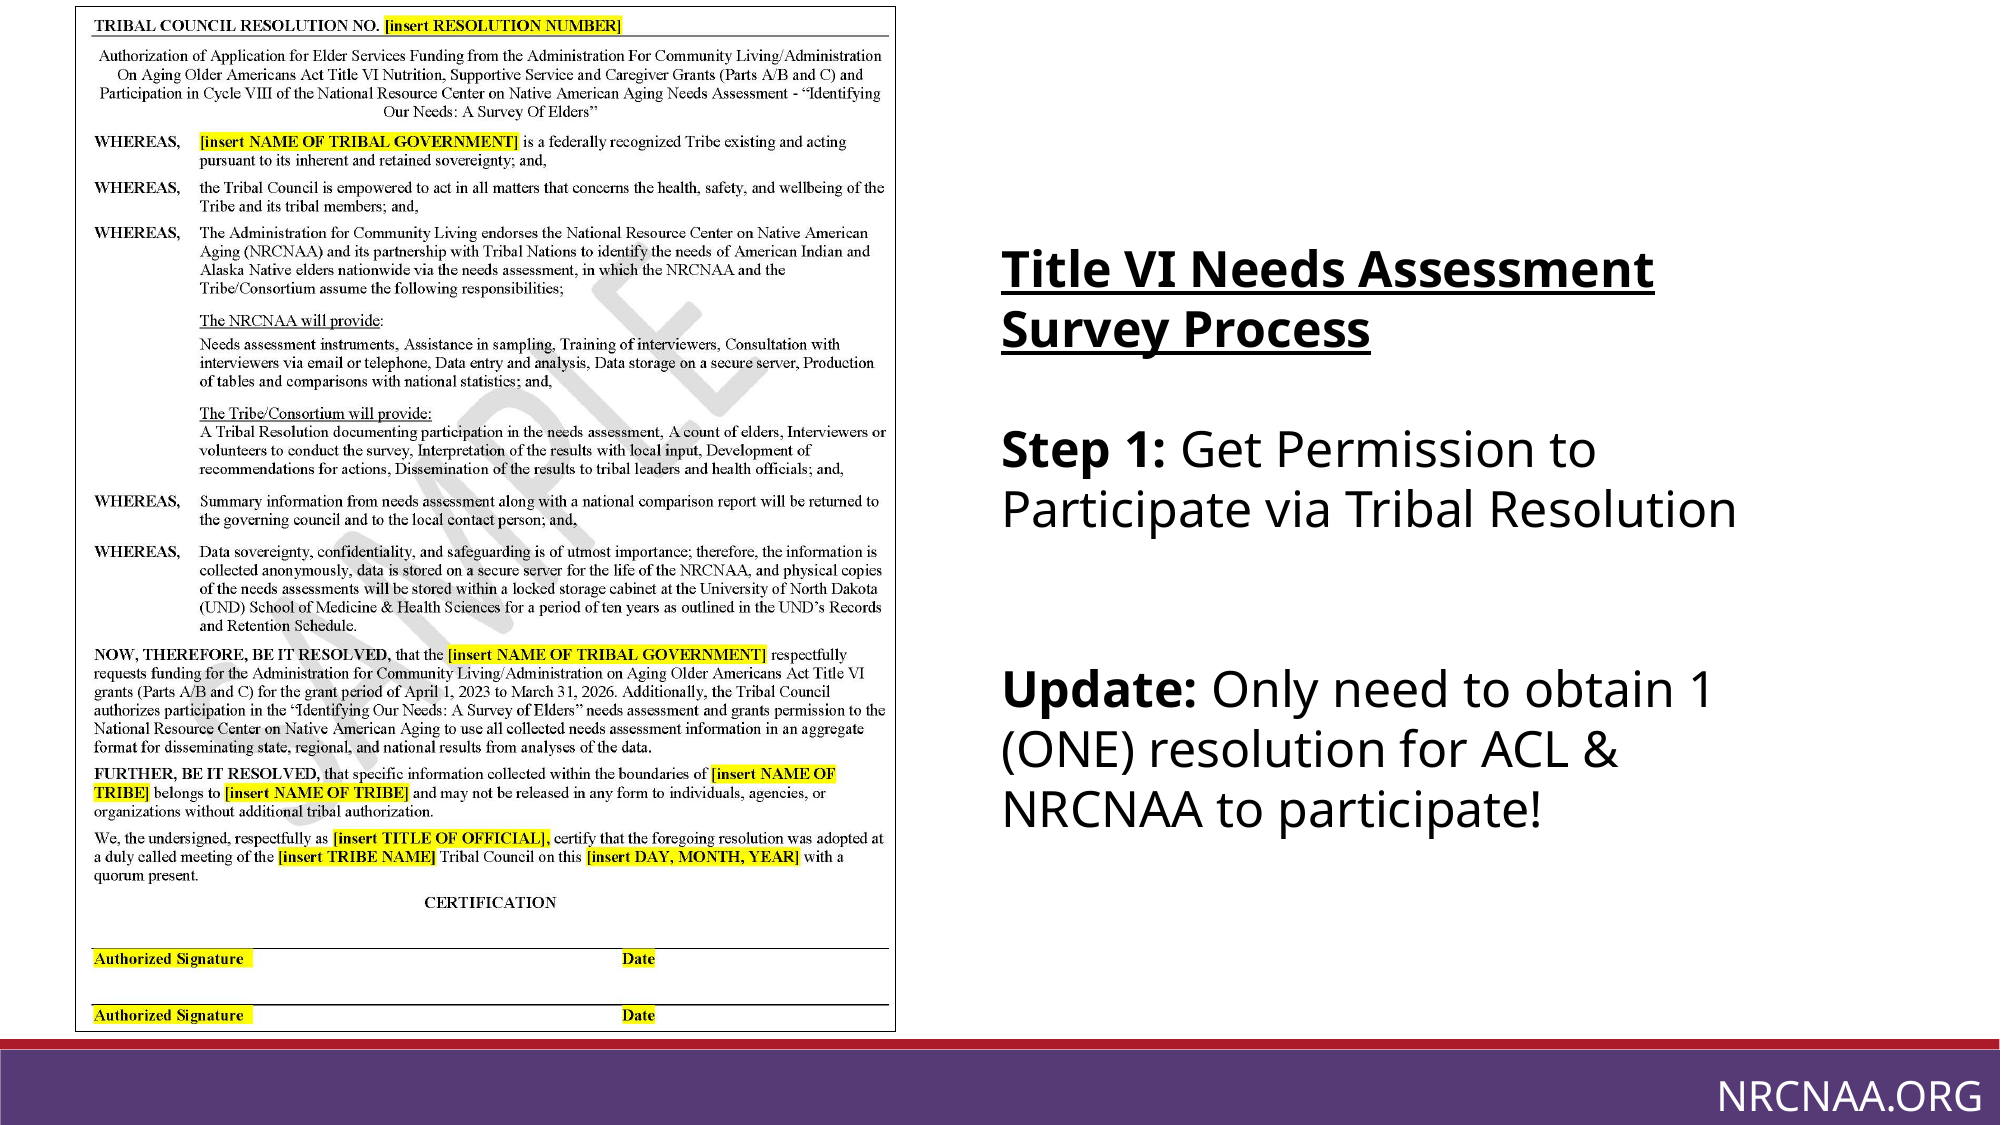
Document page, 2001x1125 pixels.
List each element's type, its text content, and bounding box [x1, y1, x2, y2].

picture [74, 6, 896, 1033]
footer NRCNAA.org [1700, 1065, 2000, 1125]
title Title VI Needs Assessment Survey Process Step 1: Get Permission to Participate via Tribal Resolution Update: Only need to obtain 1 (ONE) resolution for ACL & NRCNAA to participate! [986, 230, 1845, 846]
